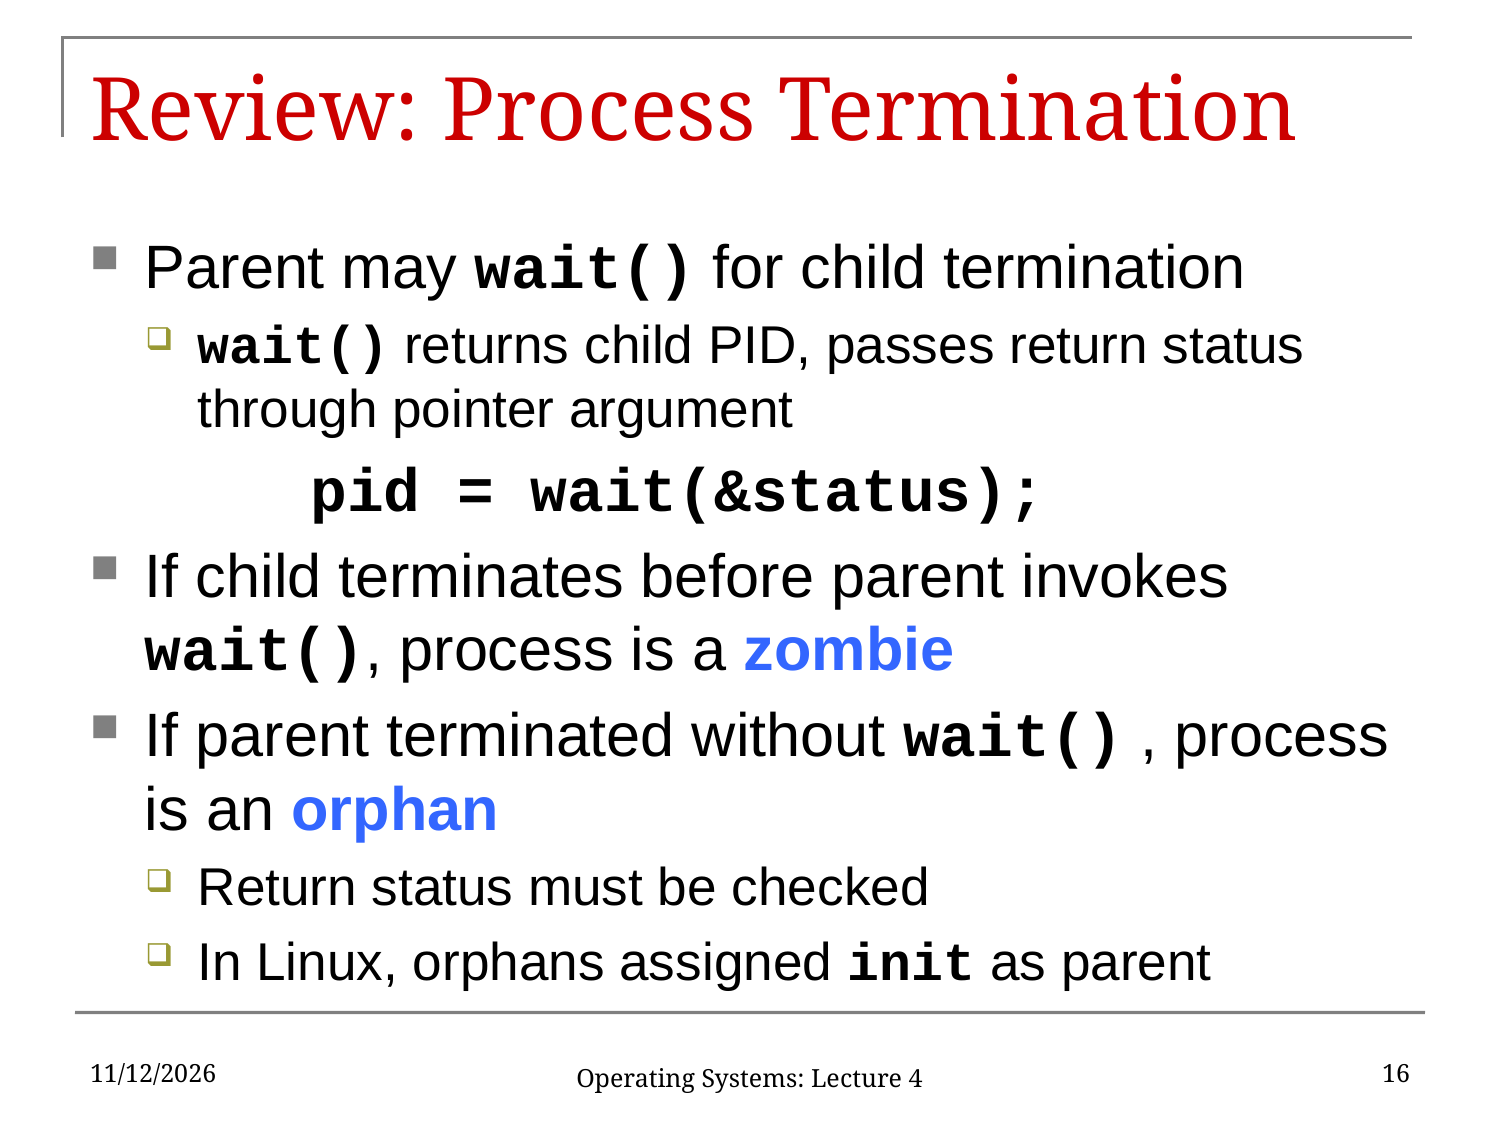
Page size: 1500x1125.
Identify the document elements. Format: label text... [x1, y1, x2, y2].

title Review: Process Termination [75, 45, 1425, 163]
slide_number 16 [1074, 1023, 1426, 1100]
footer Operating Systems: Lecture 4 [512, 1024, 988, 1101]
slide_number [74, 1023, 426, 1100]
list Parent may wait() for child termination wait() returns child PID, passes return status through pointer argument pid = wait(&status); If child terminates before parent invokes wait(), process is a zombie If parent terminated without wait() , process is an orphan Return status must be checked In Linux, orphans assigned init as parent [75, 187, 1425, 1006]
